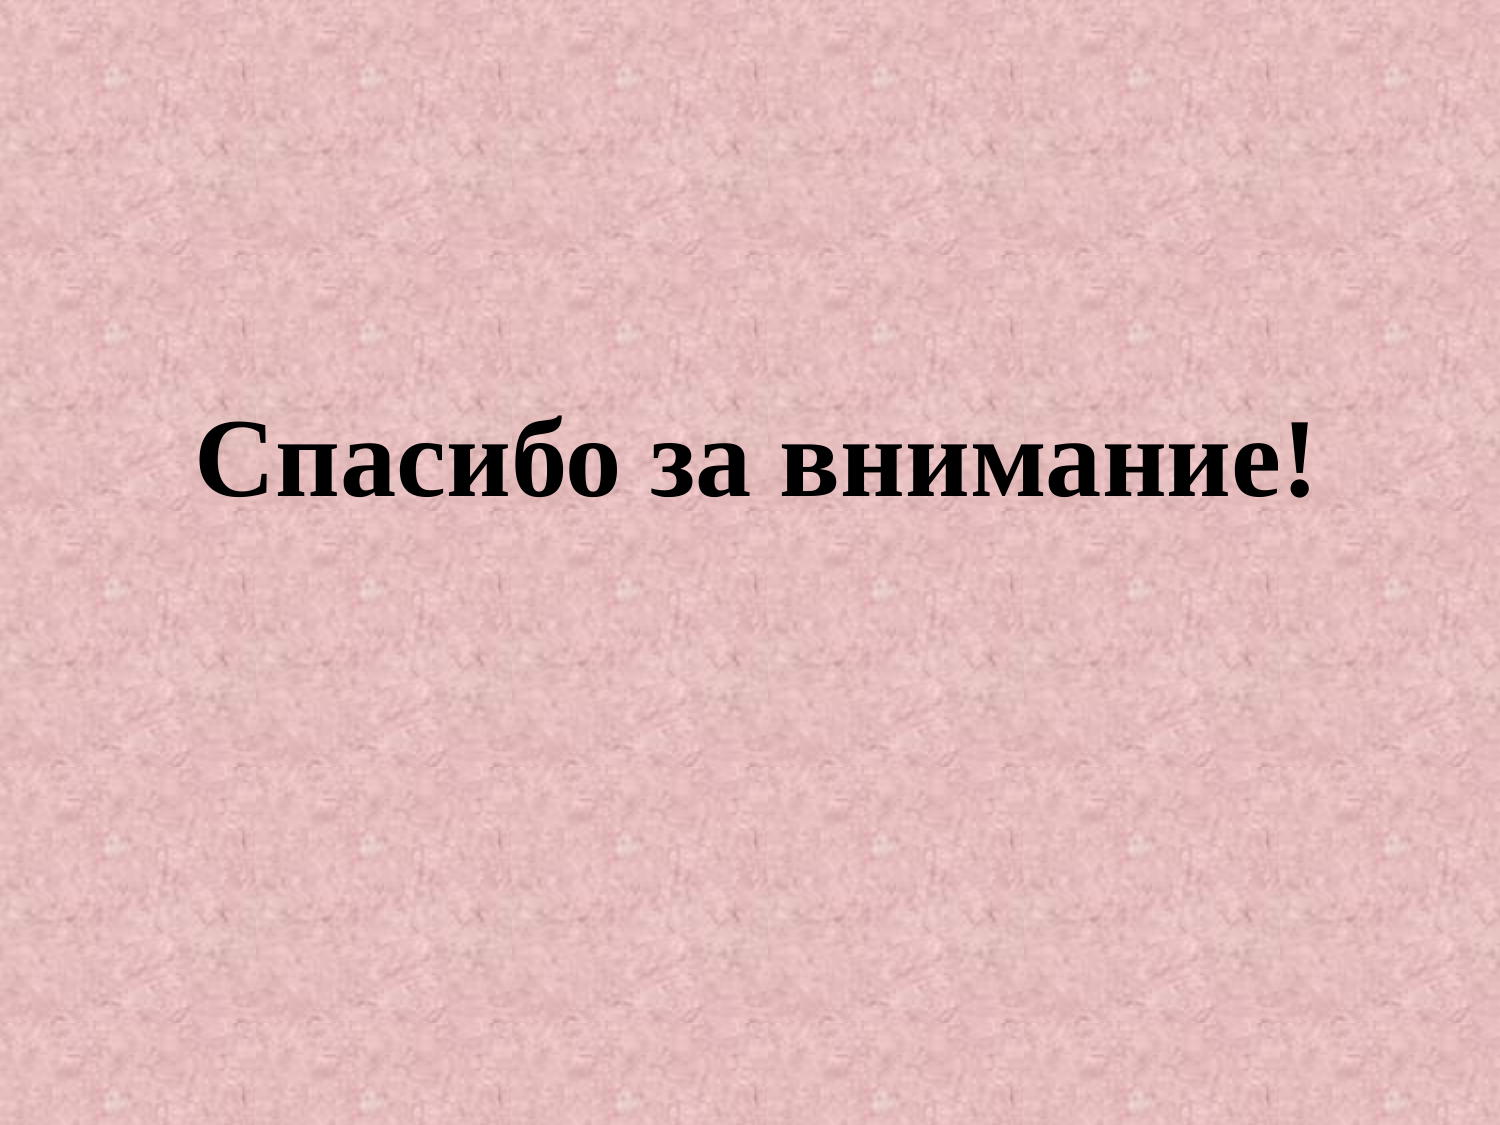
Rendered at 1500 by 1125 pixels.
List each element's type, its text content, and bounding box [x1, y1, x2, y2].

title Спасибо за внимание! [82, 70, 1432, 833]
picture [0, 0, 1500, 1125]
